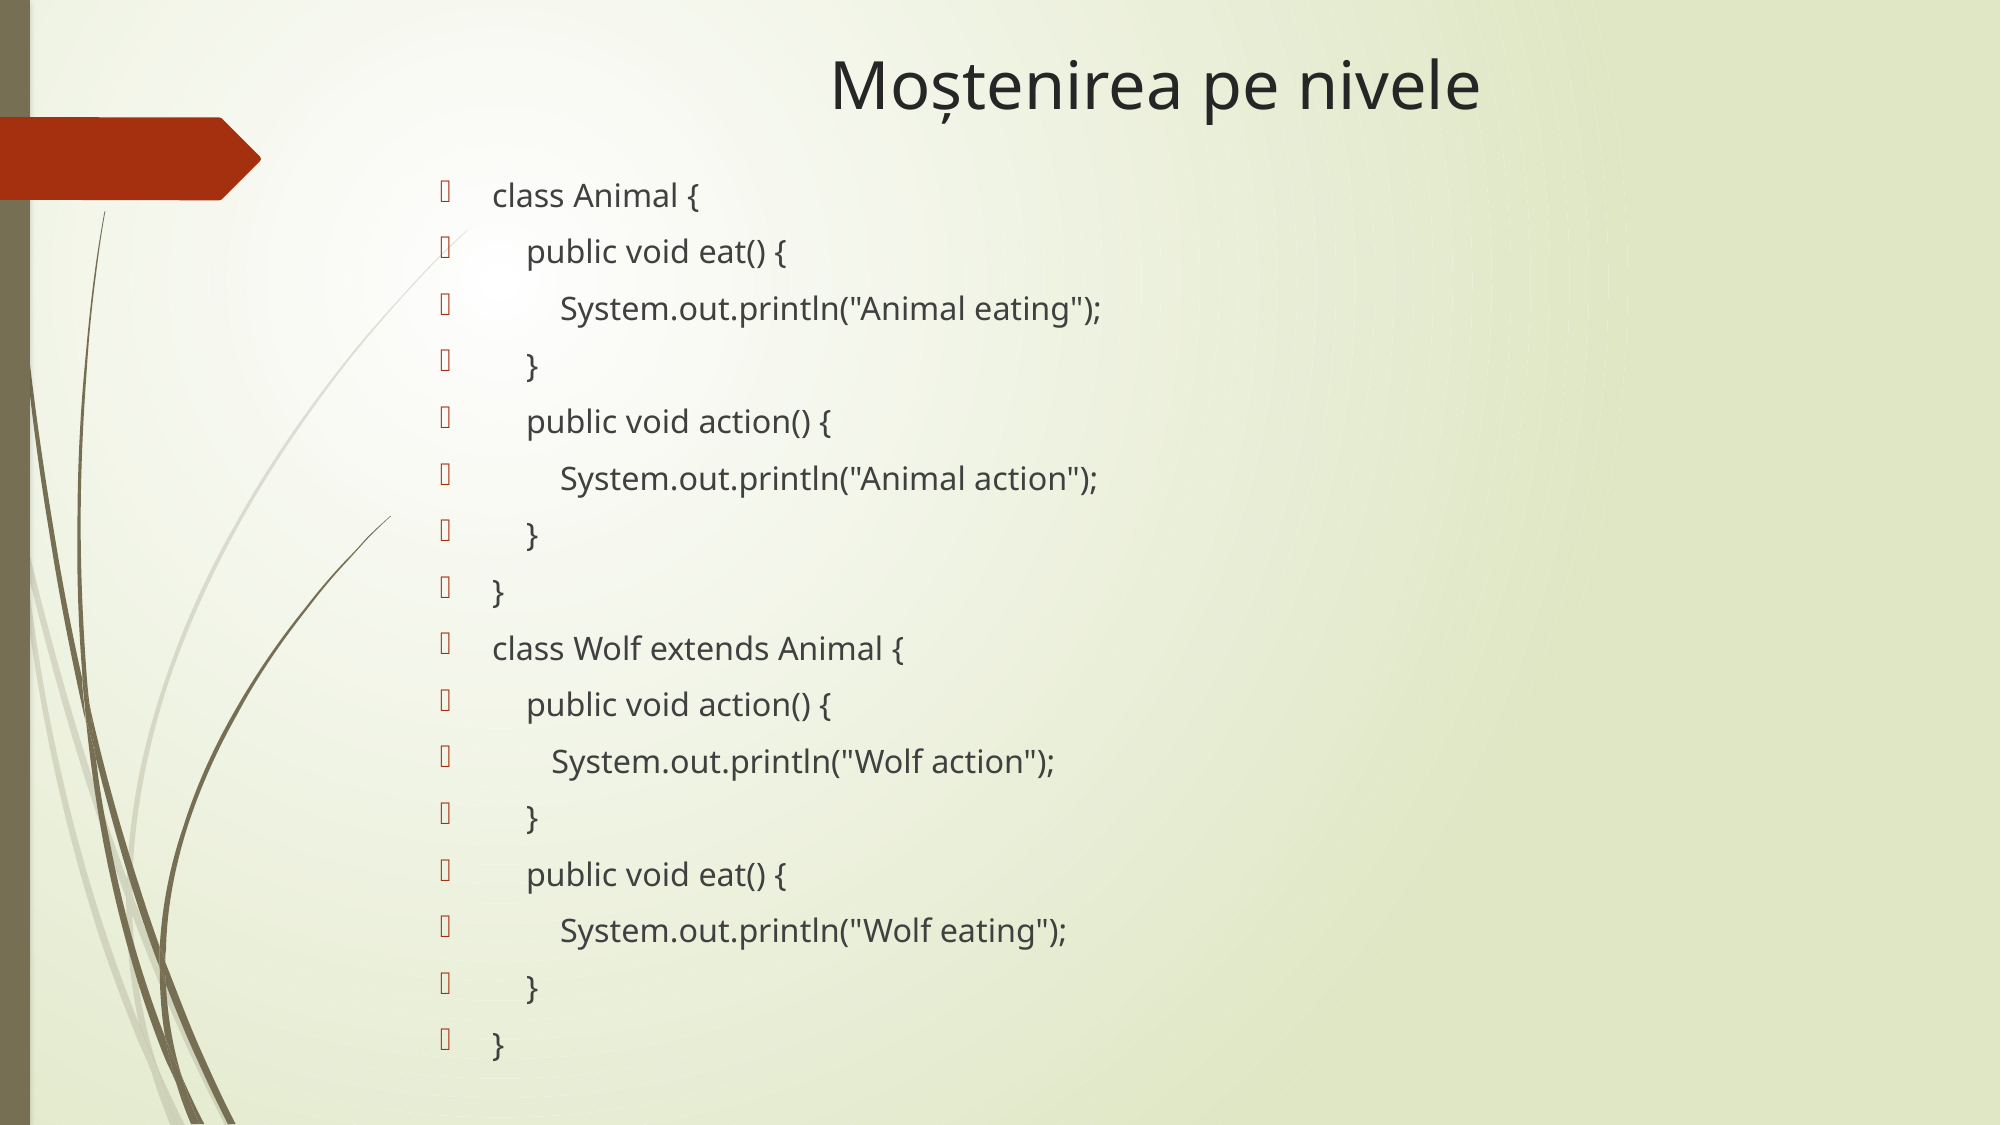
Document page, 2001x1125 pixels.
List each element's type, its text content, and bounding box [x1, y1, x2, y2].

title Moștenirea pe nivele [425, 35, 1888, 137]
list class Animal { public void eat() { System.out.println("Animal eating"); } public void action() { System.out.println("Animal action"); } } class Wolf extends Animal { public void action() { System.out.println("Wolf action"); } public void eat() { System.out.println("Wolf eating"); } } [424, 167, 1888, 1073]
